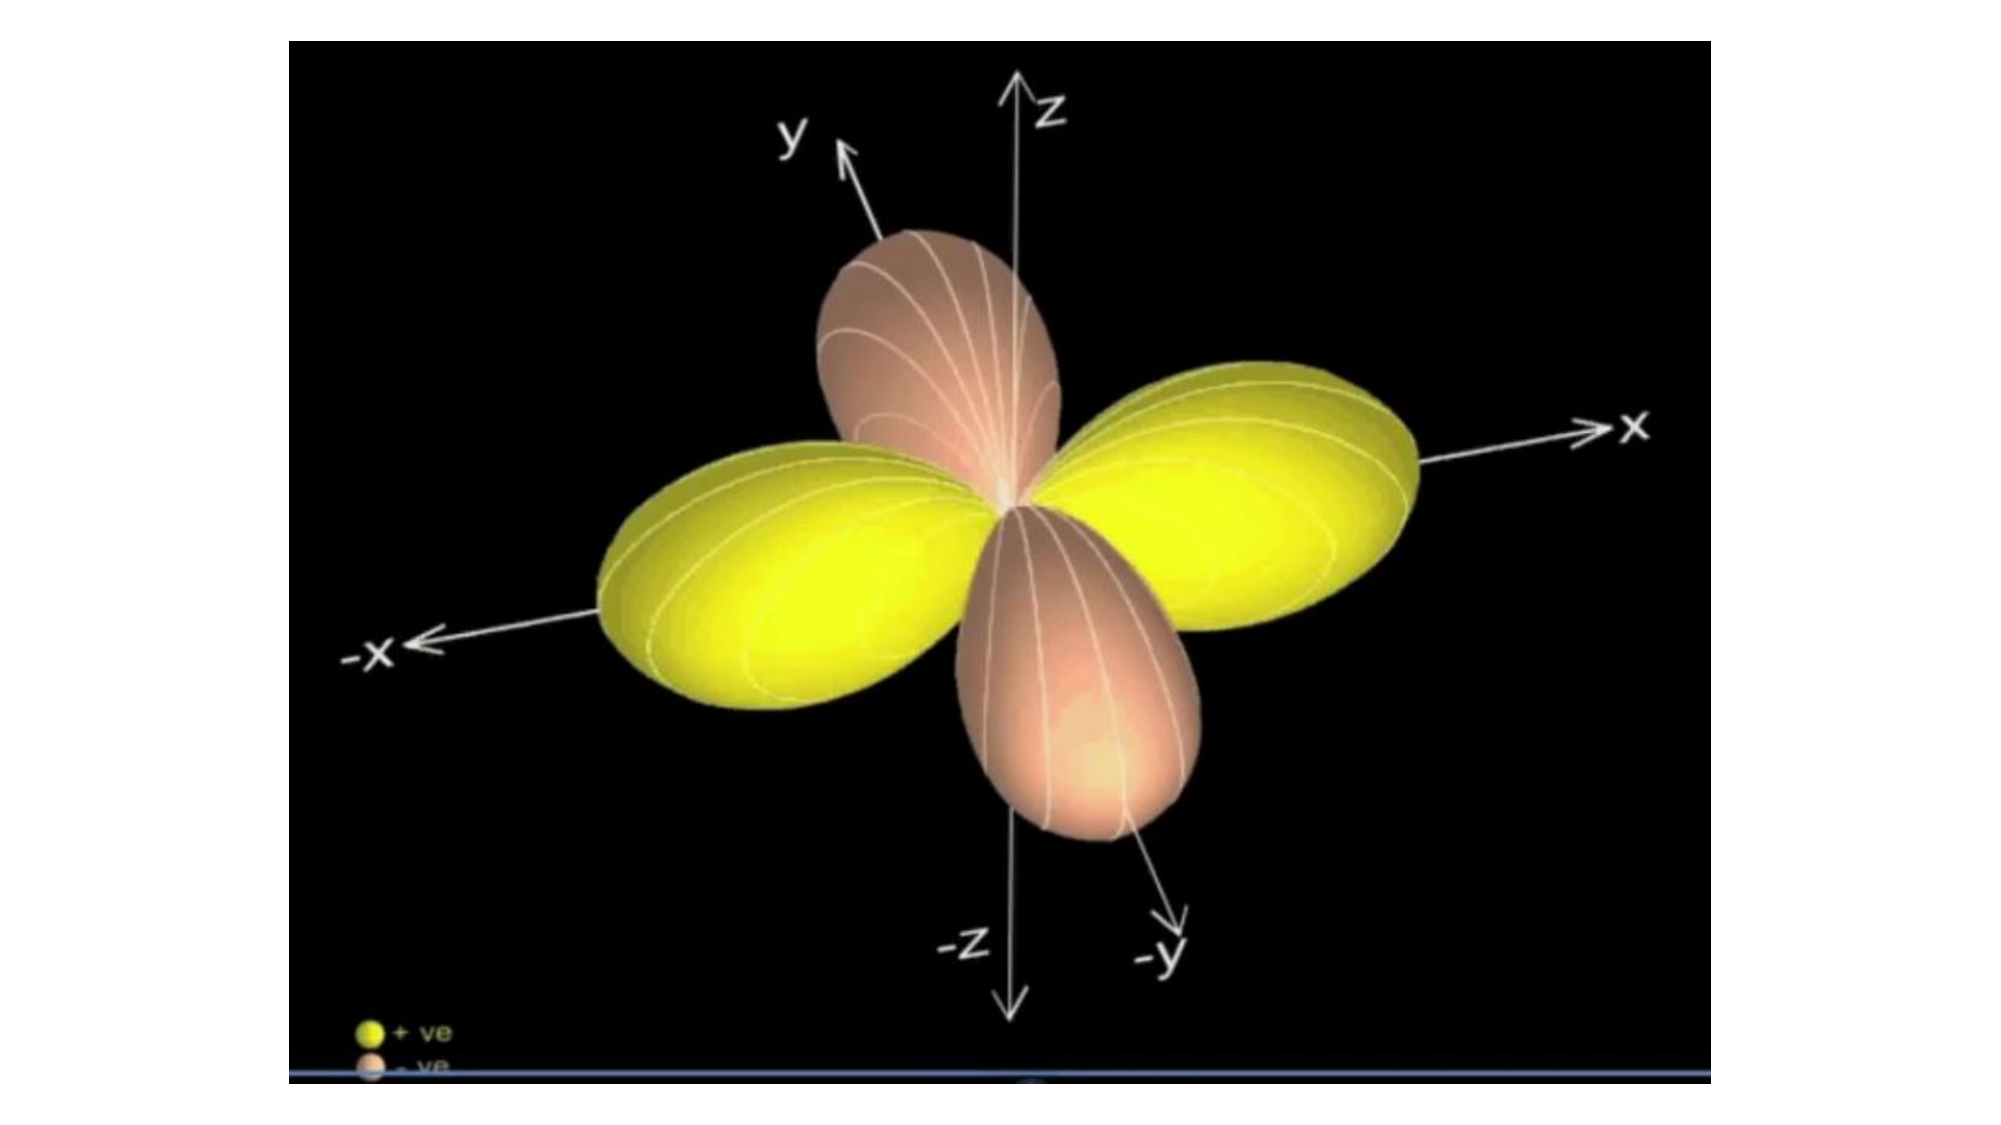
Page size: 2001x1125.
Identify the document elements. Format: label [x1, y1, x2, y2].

picture [289, 41, 1711, 1084]
